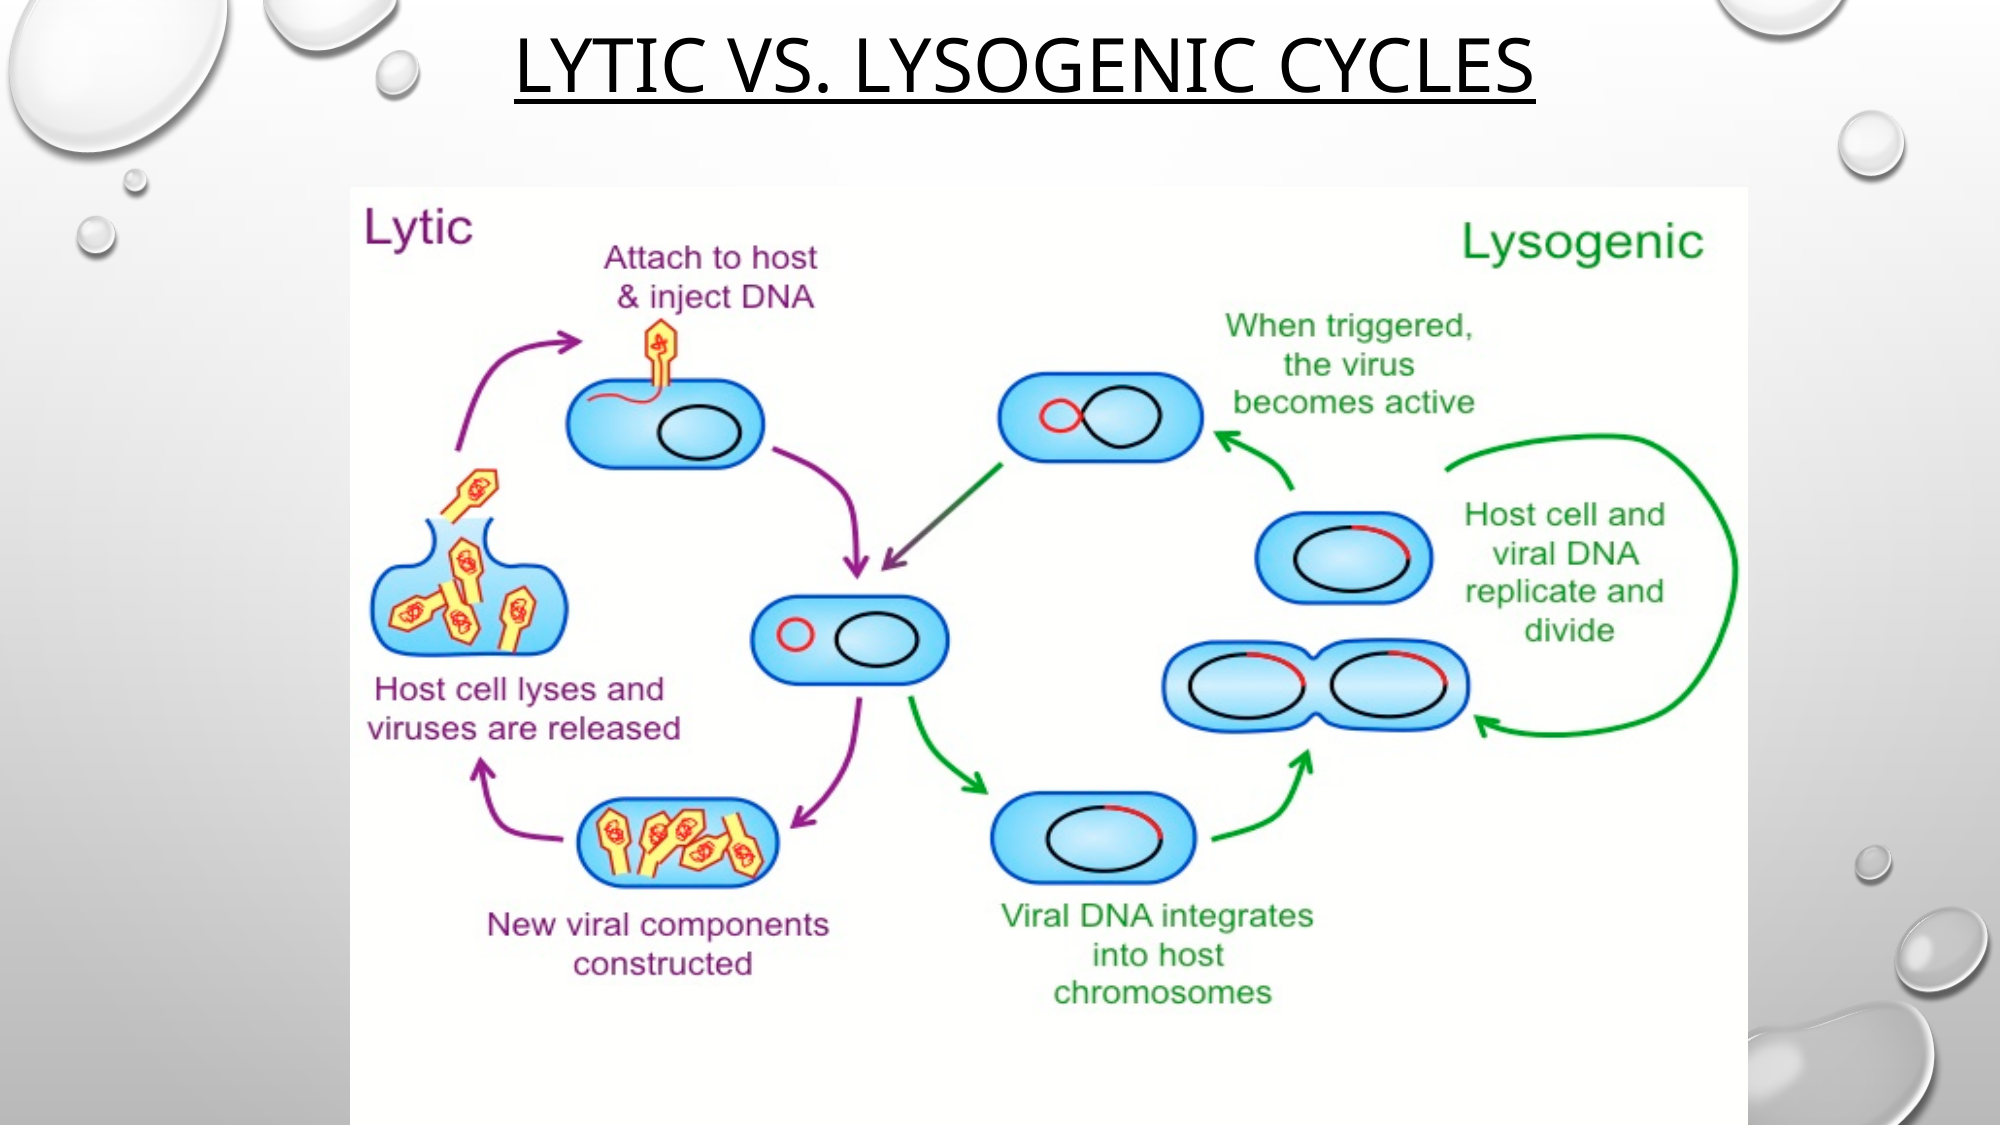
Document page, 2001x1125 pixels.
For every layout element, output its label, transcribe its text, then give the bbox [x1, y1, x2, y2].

picture [0, 0, 2000, 1125]
title Lytic vs. Lysogenic Cycles [350, 0, 1700, 163]
